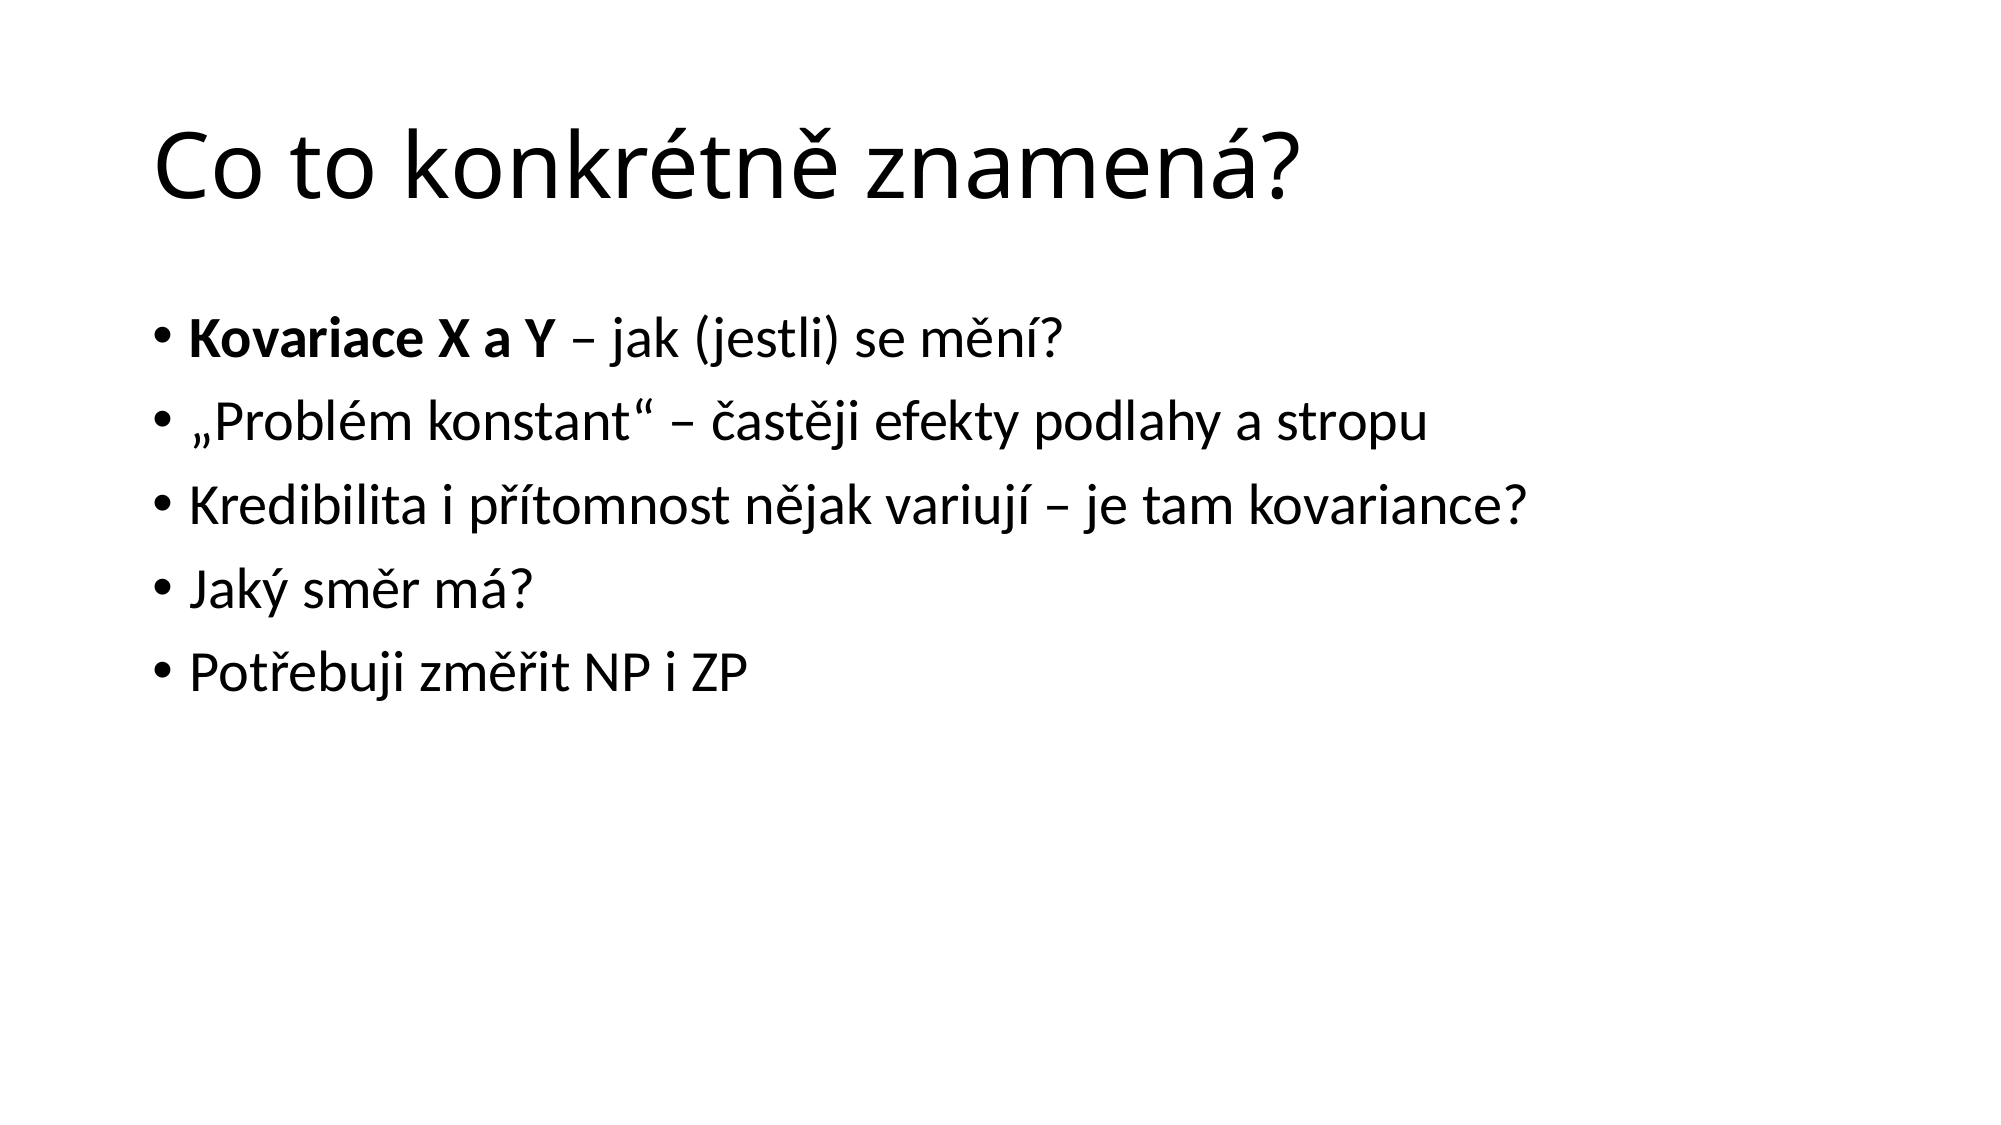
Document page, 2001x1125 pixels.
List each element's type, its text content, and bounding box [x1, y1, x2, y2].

title Co to konkrétně znamená? [137, 59, 1863, 278]
list Kovariace X a Y – jak (jestli) se mění? „Problém konstant“ – častěji efekty podlahy a stropu Kredibilita i přítomnost nějak variují – je tam kovariance? Jaký směr má? Potřebuji změřit NP i ZP [137, 299, 1863, 1014]
